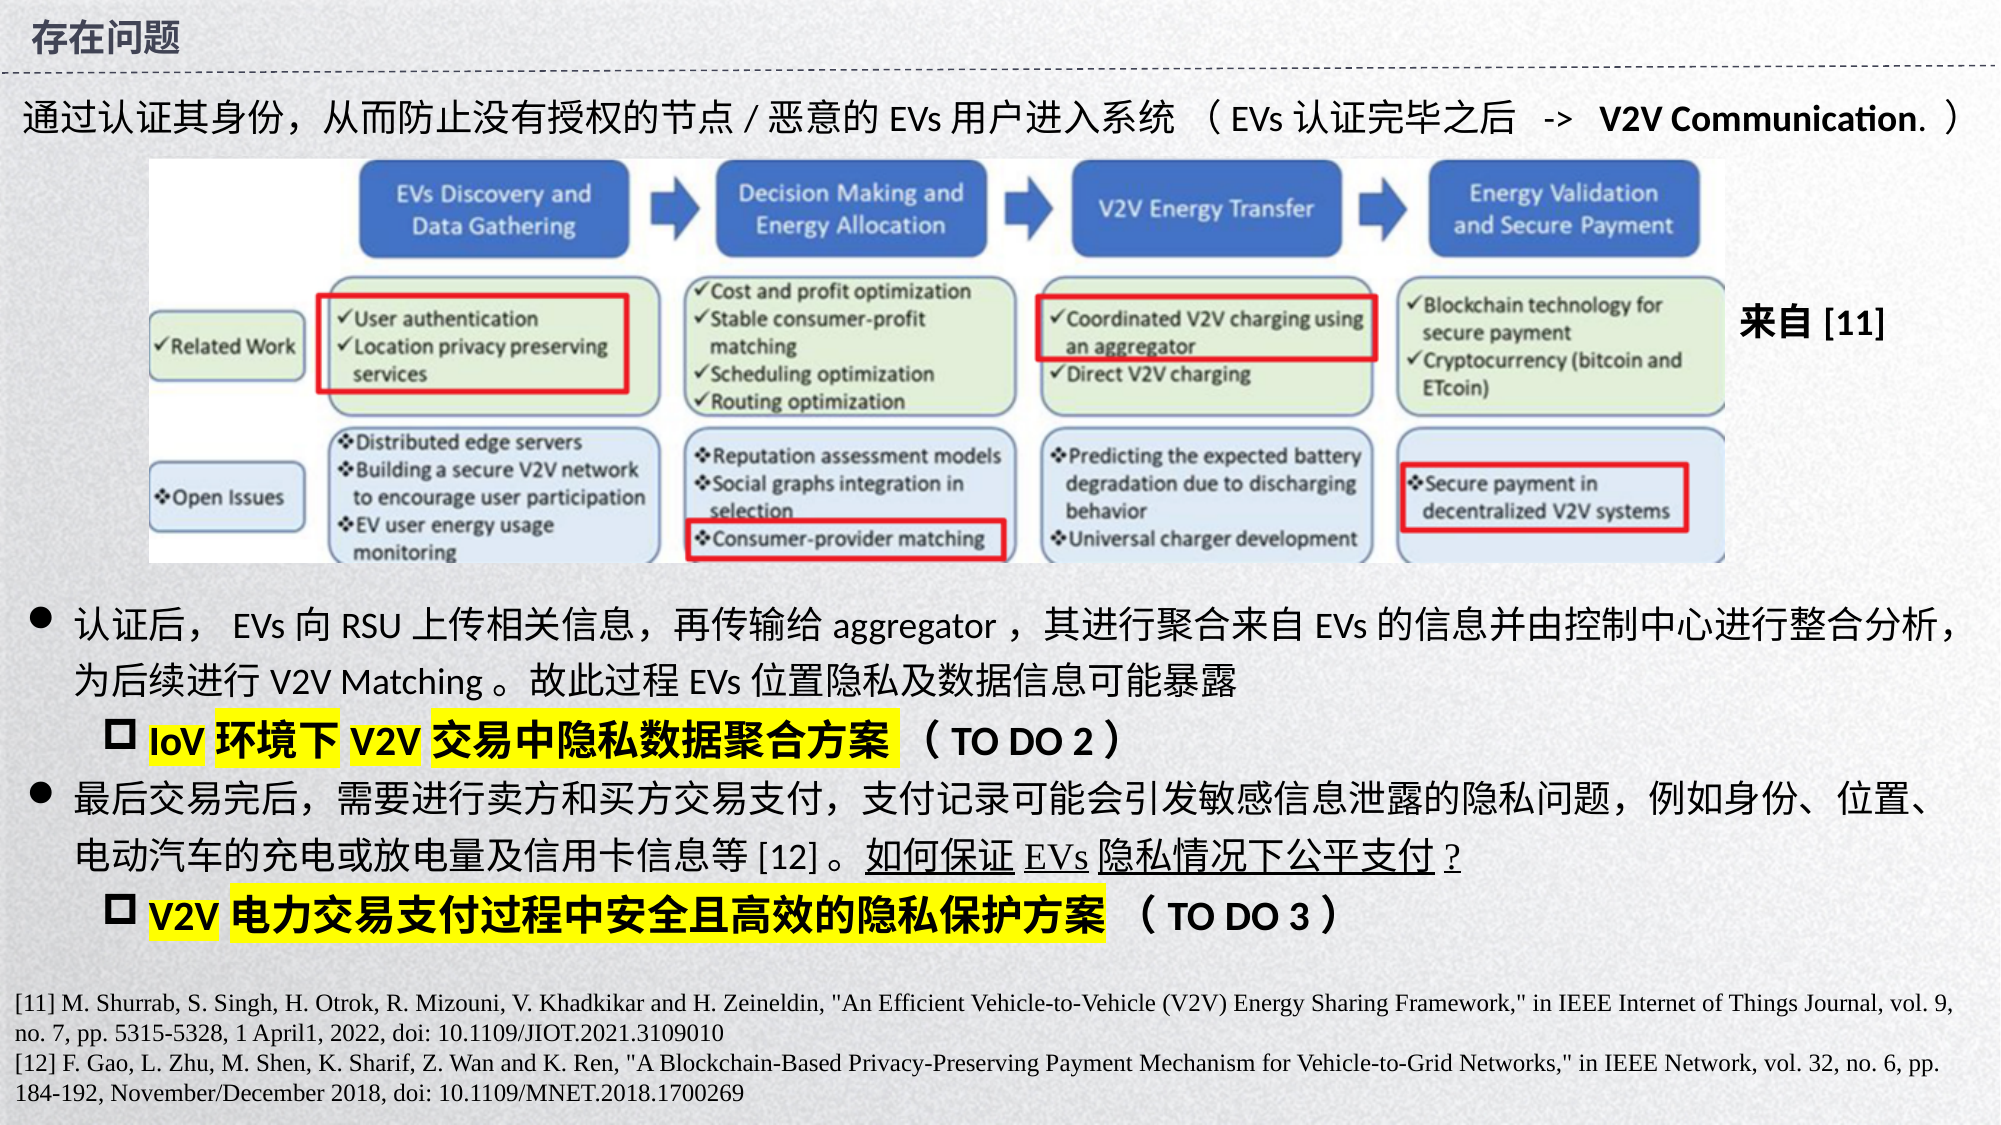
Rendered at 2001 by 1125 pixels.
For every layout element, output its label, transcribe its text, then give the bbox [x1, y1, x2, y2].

text_box [11] M. Shurrab, S. Singh, H. Otrok, R. Mizouni, V. Khadkikar and H. Zeineldin, "An Efficient Vehicle-to-Vehicle (V2V) Energy Sharing Framework," in IEEE Internet of Things Journal, vol. 9, no. 7, pp. 5315-5328, 1 April1, 2022, doi: 10.1109/JIOT.2021.3109010 [12] F. Gao, L. Zhu, M. Shen, K. Sharif, Z. Wan and K. Ren, "A Blockchain-Based Privacy-Preserving Payment Mechanism for Vehicle-to-Grid Networks," in IEEE Network, vol. 32, no. 6, pp. 184-192, November/December 2018, doi: 10.1109/MNET.2018.1700269 [0, 979, 1993, 1115]
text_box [1, 65, 1995, 74]
text_box 通过认证其身份，从而防止没有授权的节点/恶意的EVs用户进入系统 （EVs认证完毕之后 -> V2V Communication. ） [7, 86, 2001, 146]
text_box 来自[11] [1732, 290, 1902, 351]
picture [0, 0, 2001, 1125]
text_box 认证后，EVs向RSU上传相关信息，再传输给aggregator，其进行聚合来自EVs的信息并由控制中心进行整合分析，为后续进行V2V Matching。故此过程EVs位置隐私及数据信息可能暴露 IoV环境下V2V交易中隐私数据聚合方案 （TO DO 2） 最后交易完后，需要进行卖方和买方交易支付，支付记录可能会引发敏感信息泄露的隐私问题，例如身份、位置、电动汽车的充电或放电量及信用卡信息等[12]。如何保证EVs隐私情况下公平支付? V2V电力交易支付过程中安全且高效的隐私保护方案 （TO DO 3） [12, 581, 1985, 947]
text_box 存在问题 [19, 8, 245, 63]
